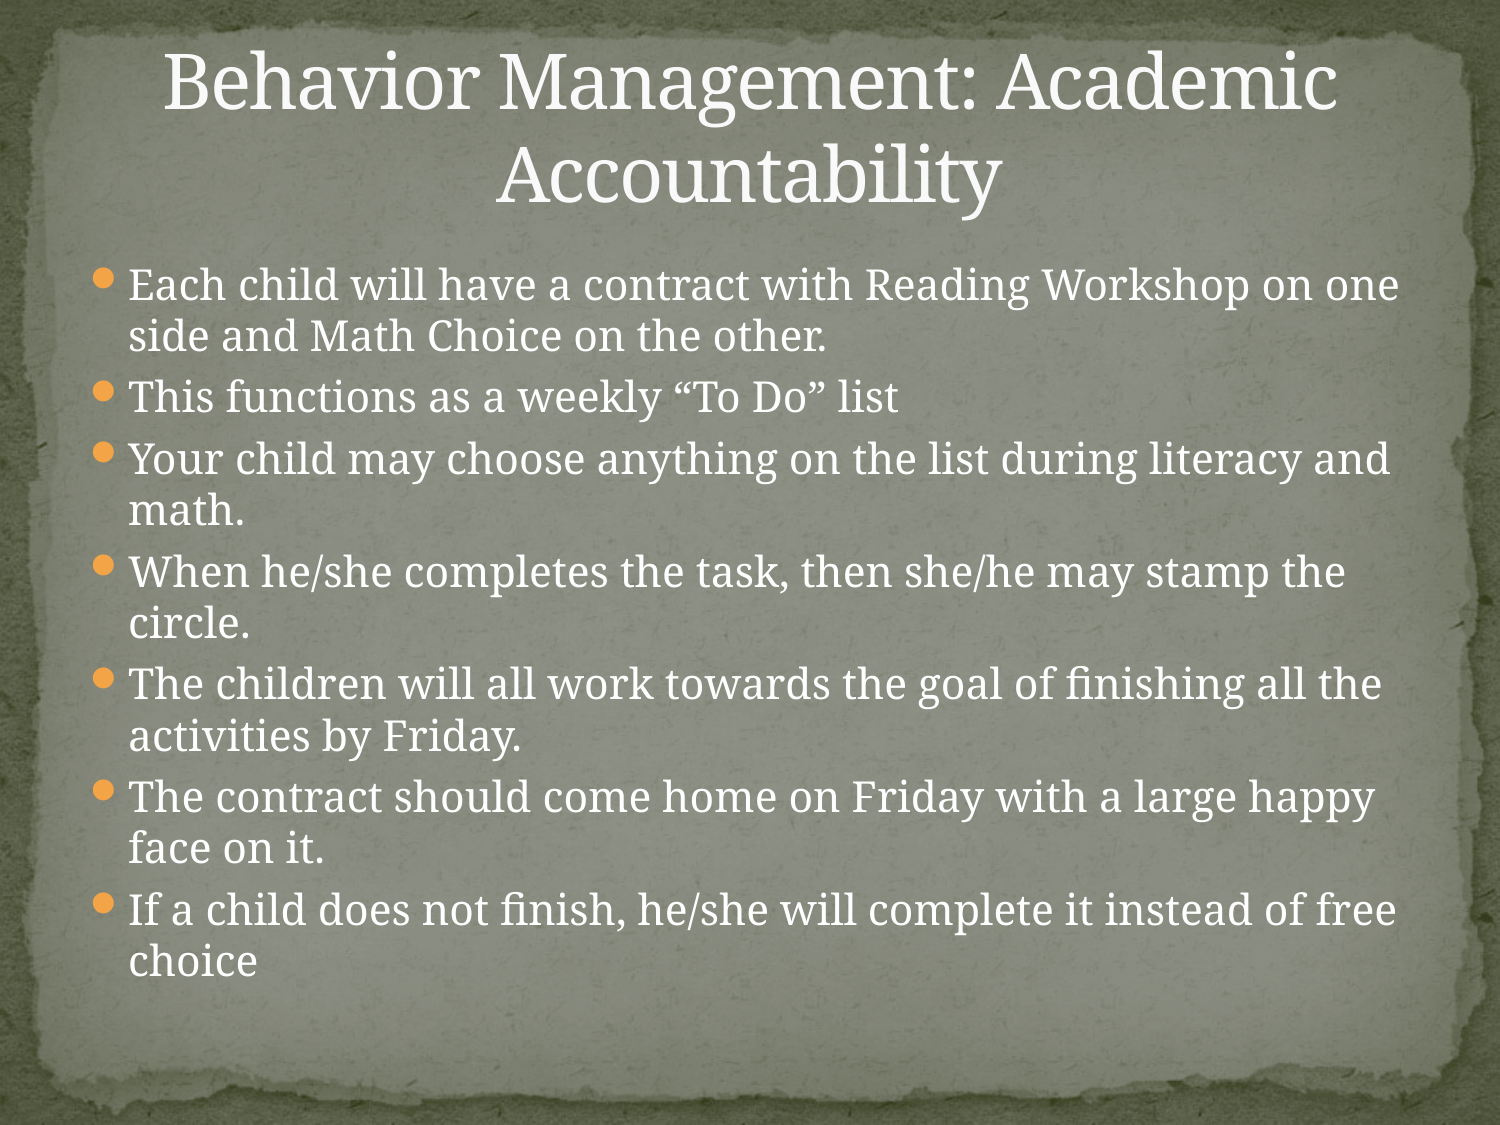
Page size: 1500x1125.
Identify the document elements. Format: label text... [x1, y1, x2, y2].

title Behavior Management: Academic Accountability [74, 24, 1425, 225]
list Each child will have a contract with Reading Workshop on one side and Math Choice on the other. This functions as a weekly “To Do” list Your child may choose anything on the list during literacy and math. When he/she completes the task, then she/he may stamp the circle. The children will all work towards the goal of finishing all the activities by Friday. The contract should come home on Friday with a large happy face on it. If a child does not finish, he/she will complete it instead of free choice [75, 249, 1425, 1000]
